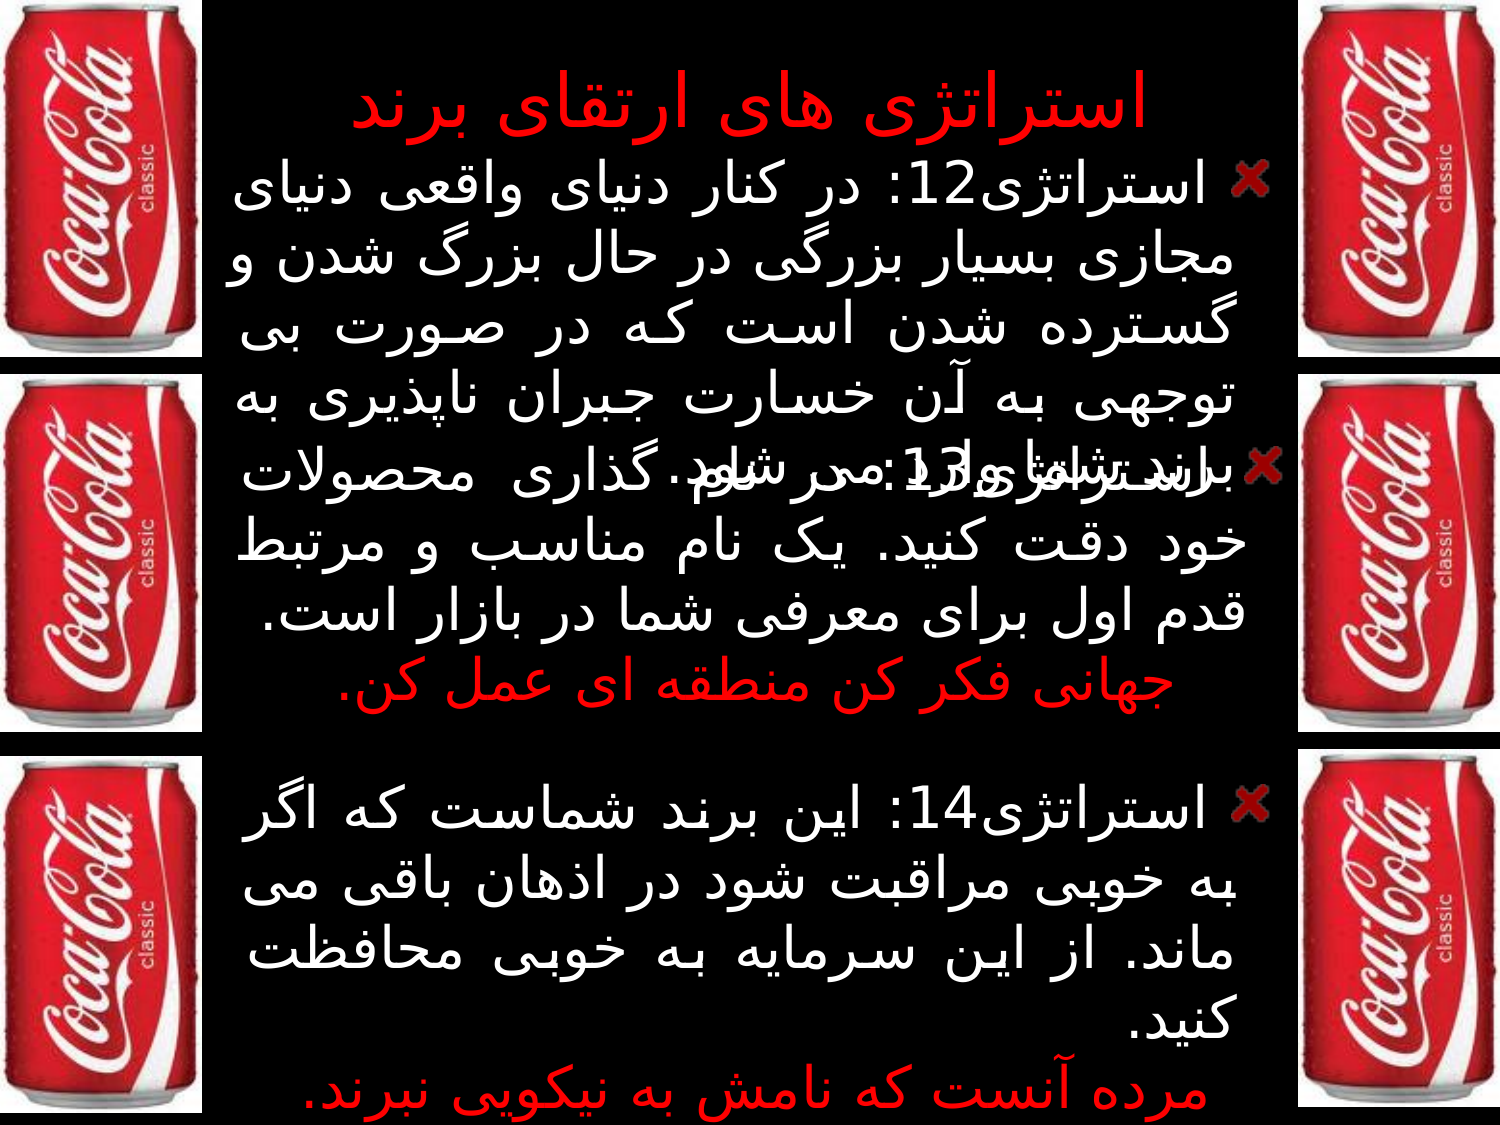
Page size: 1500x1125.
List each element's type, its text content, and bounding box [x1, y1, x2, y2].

text_box استراتژی13: در نام گذاری محصولات خود دقت کنید. یک نام مناسب و مرتبط قدم اول برای معرفی شما در بازار است. جهانی فکر کن منطقه ای عمل کن. [212, 424, 1293, 663]
picture [0, 755, 202, 1113]
picture [1298, 374, 1500, 732]
picture [1244, 446, 1286, 488]
text_box استراتژی های ارتقای برند [202, 0, 1296, 163]
picture [1298, 0, 1500, 357]
picture [0, 0, 202, 357]
picture [1298, 749, 1500, 1107]
text_box استراتژی12: در کنار دنیای واقعی دنیای مجازی بسیار بزرگی در حال بزرگ شدن و گسترده شدن است که در صورت بی توجهی به آن خسارت جبران ناپذیری به برند شما وارد می شود. [212, 137, 1288, 424]
picture [1231, 784, 1273, 826]
text_box [205, 762, 1293, 1088]
picture [0, 374, 202, 732]
text_box [1288, 312, 1475, 424]
picture [1231, 159, 1273, 201]
text_box استراتژی14: این برند شماست که اگر به خوبی مراقبت شود در اذهان باقی می ماند. از این سرمایه به خوبی محافظت کنید. مرده آنست که نامش به نیکویی نبرند. (دکتر محمدیان، 1389) [224, 762, 1288, 1000]
